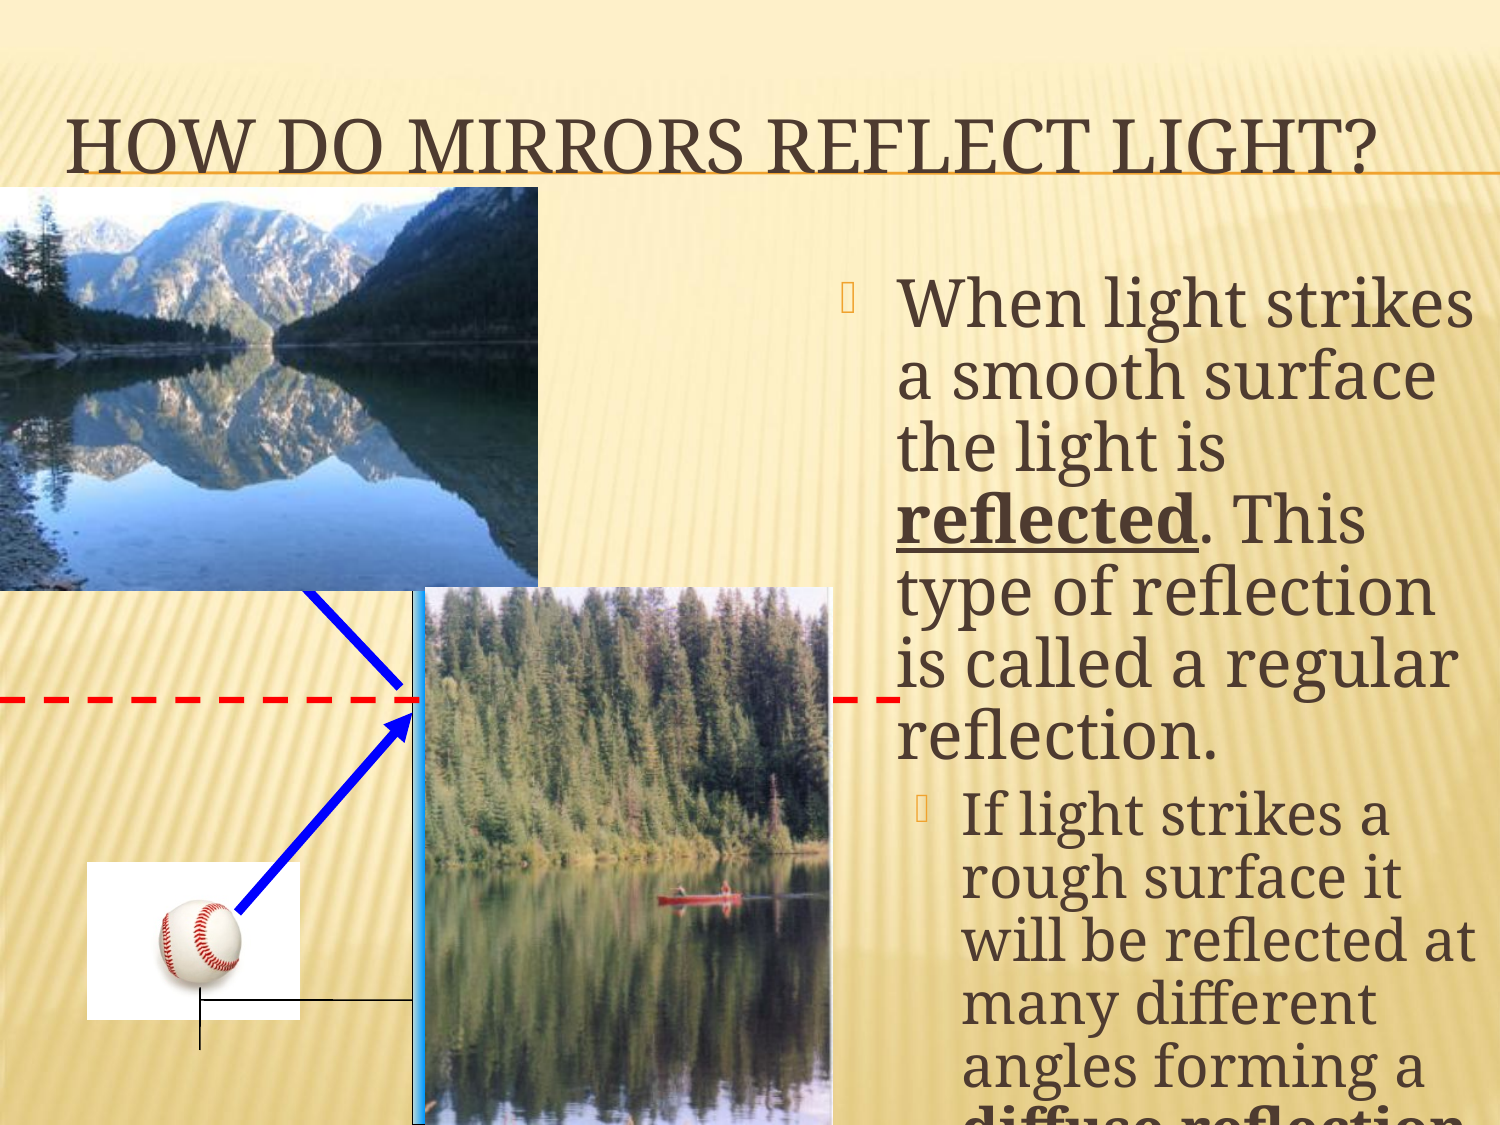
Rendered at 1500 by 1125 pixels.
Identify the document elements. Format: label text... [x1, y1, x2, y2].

list When light strikes a smooth surface the light is reflected. This type of reflection is called a regular reflection. If light strikes a rough surface it will be reflected at many different angles forming a diffuse reflection. [825, 262, 1500, 1125]
picture [0, 598, 412, 1125]
title How Do Mirrors Reflect Light? [50, 75, 1475, 213]
picture [0, 0, 1500, 1125]
text_box [283, 712, 413, 860]
